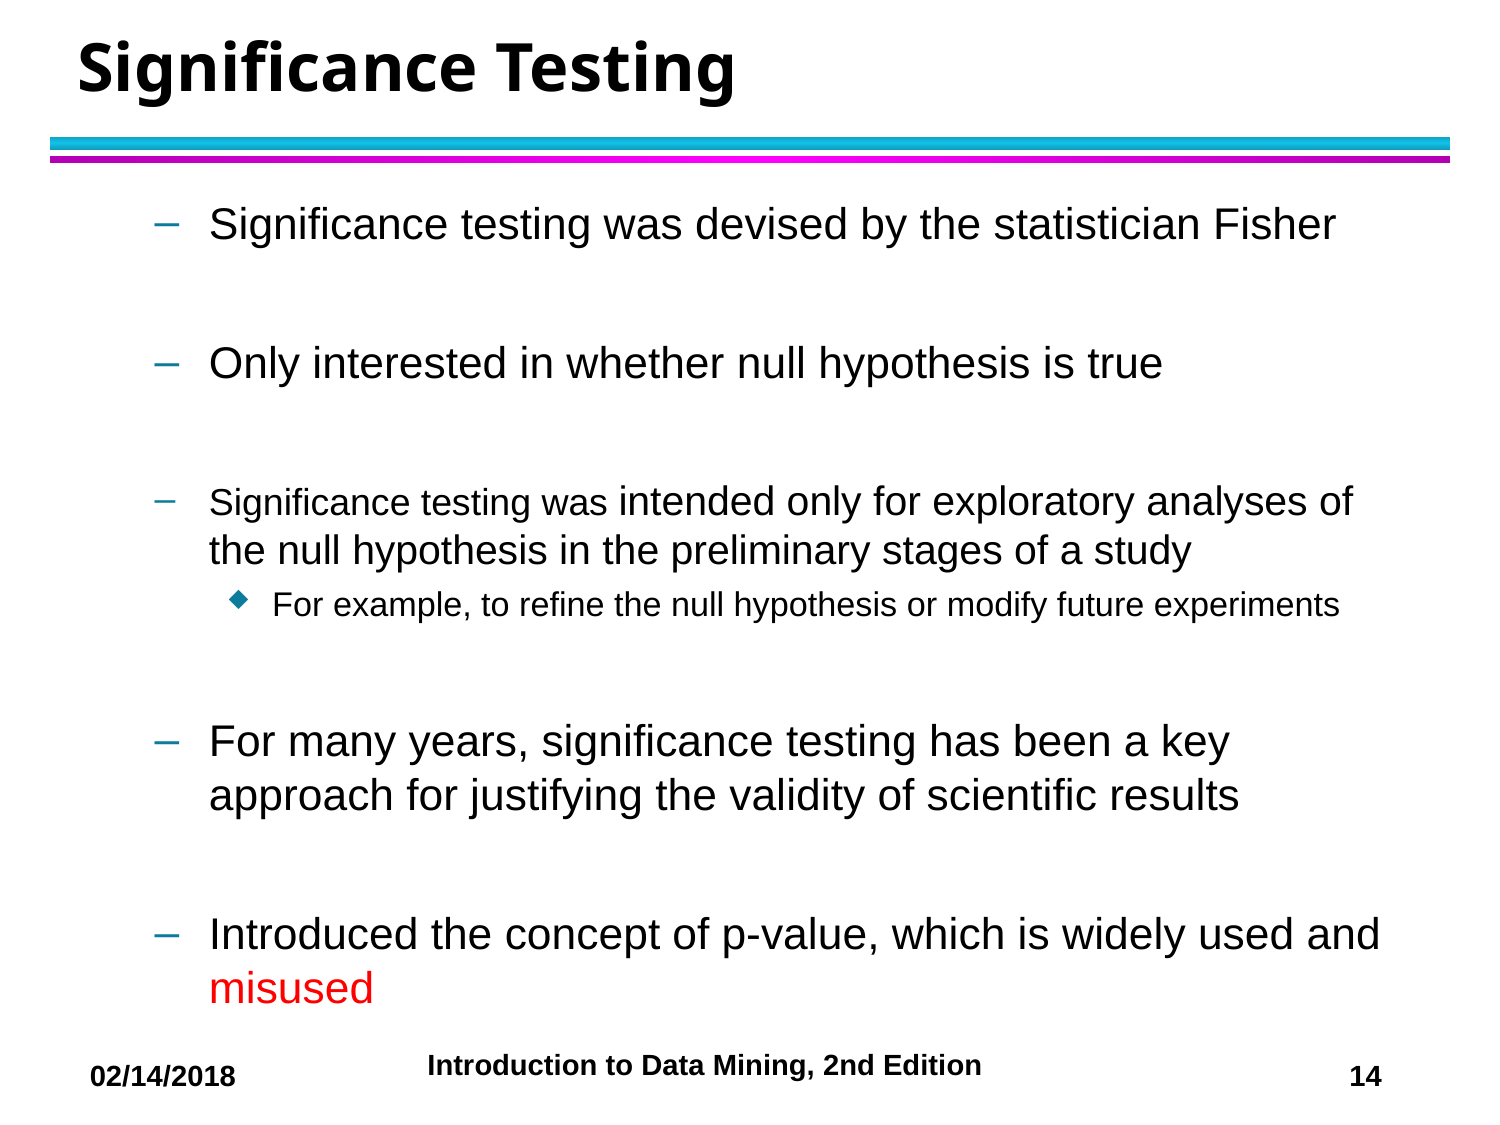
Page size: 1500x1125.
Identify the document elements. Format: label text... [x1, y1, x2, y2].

title Significance Testing [62, 24, 1421, 113]
list Significance testing was devised by the statistician Fisher Only interested in whether null hypothesis is true Significance testing was intended only for exploratory analyses of the null hypothesis in the preliminary stages of a study For example, to refine the null hypothesis or modify future experiments For many years, significance testing has been a key approach for justifying the validity of scientific results Introduced the concept of p-value, which is widely used and misused [67, 187, 1432, 1038]
